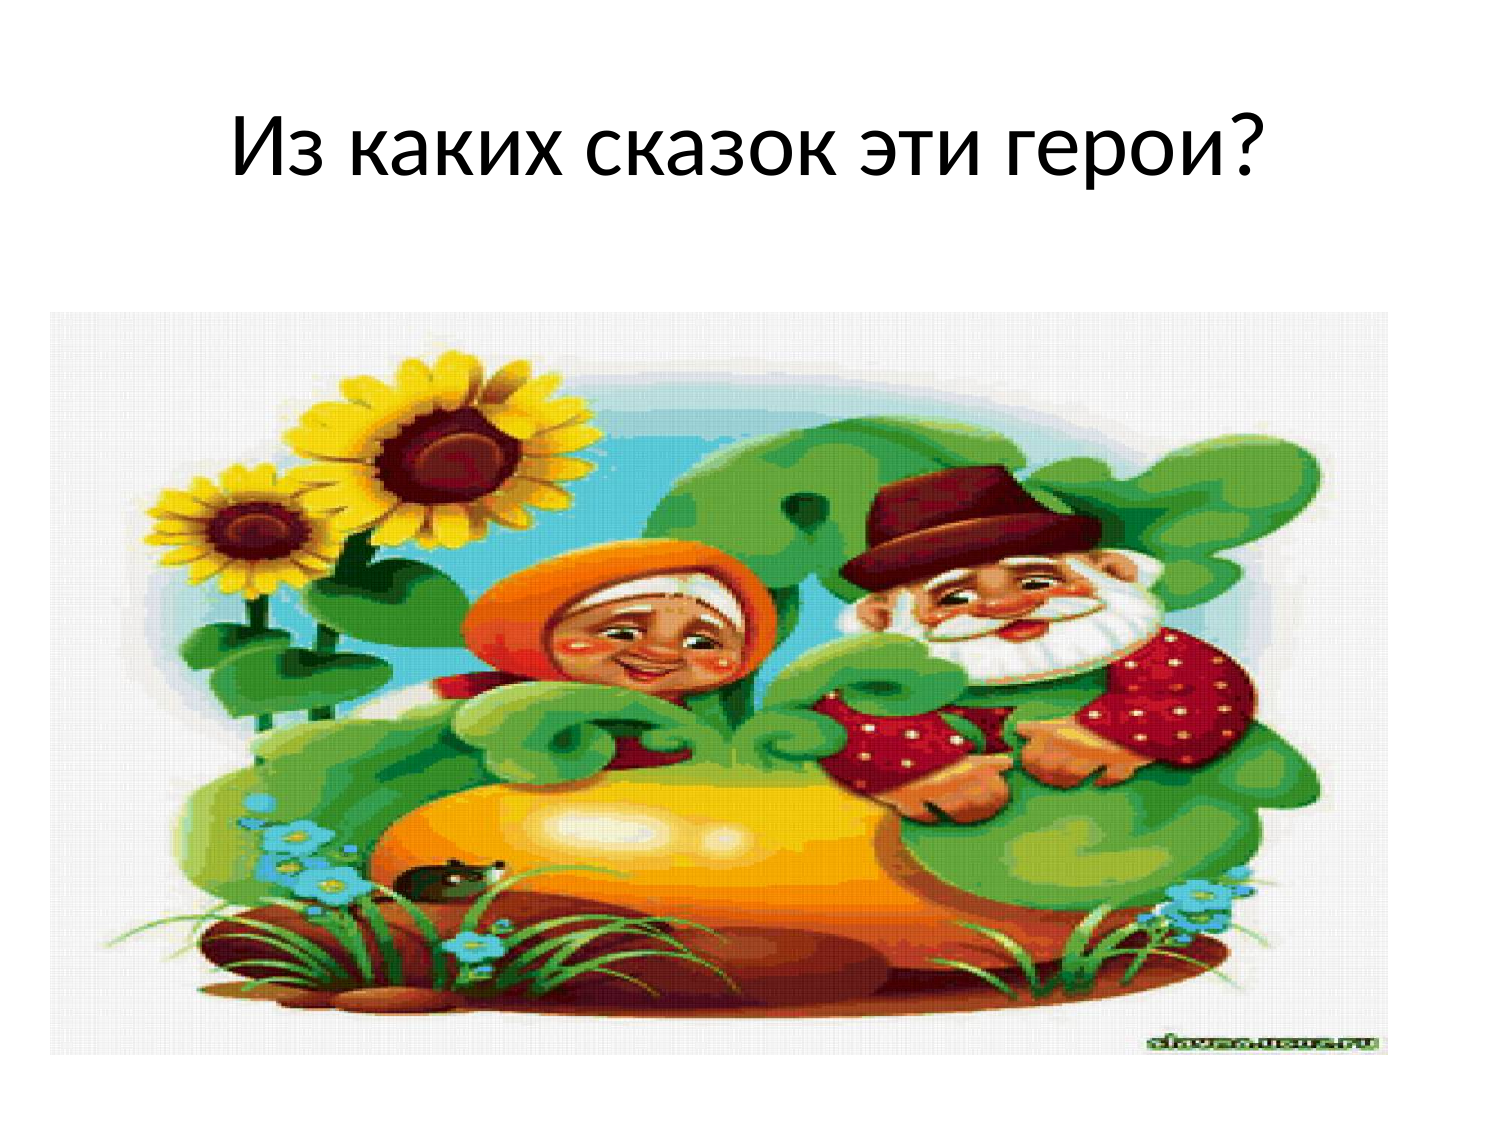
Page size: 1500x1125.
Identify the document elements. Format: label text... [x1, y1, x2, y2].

title Из каких сказок эти герои? [75, 45, 1425, 233]
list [49, 312, 1388, 1056]
